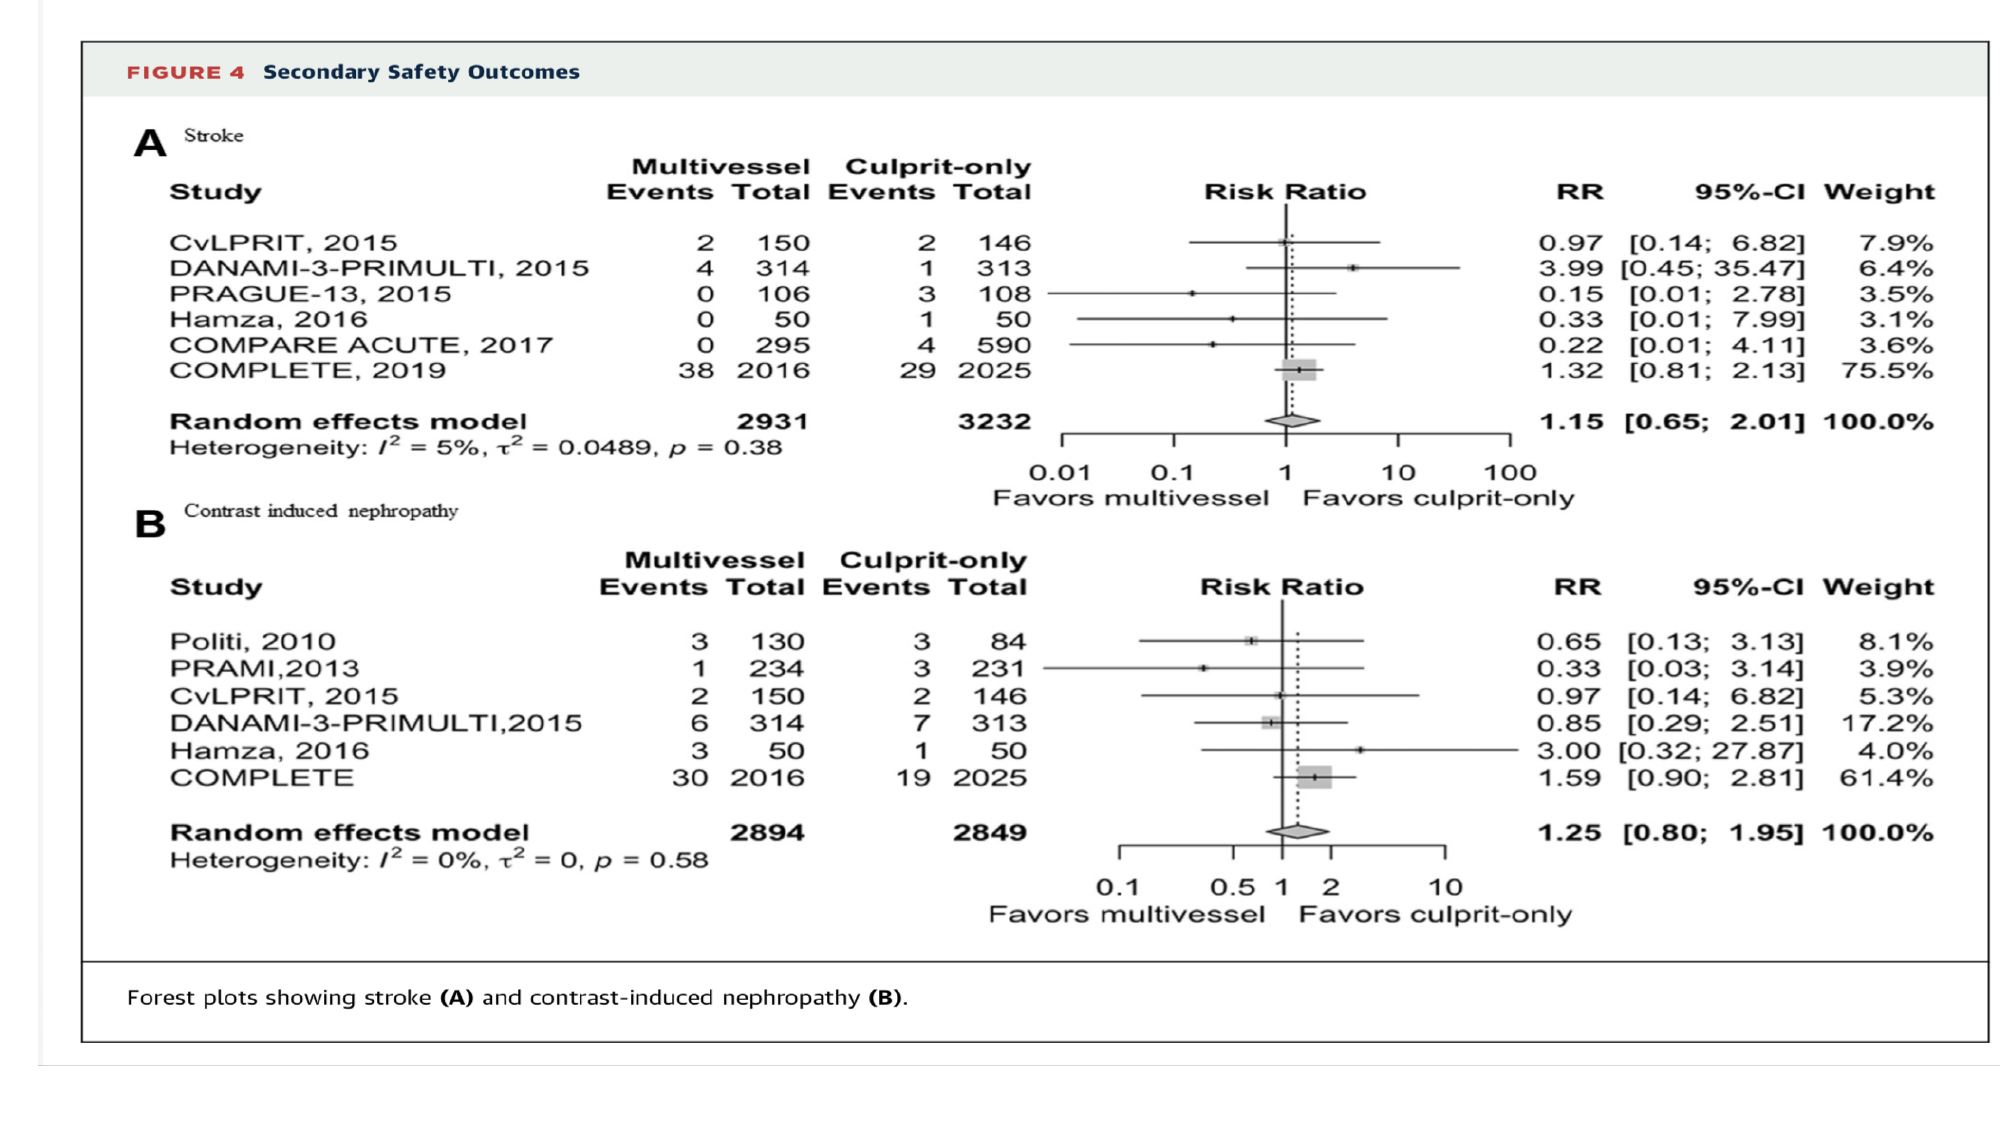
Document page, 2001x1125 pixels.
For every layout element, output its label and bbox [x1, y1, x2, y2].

list [37, 0, 2000, 1066]
